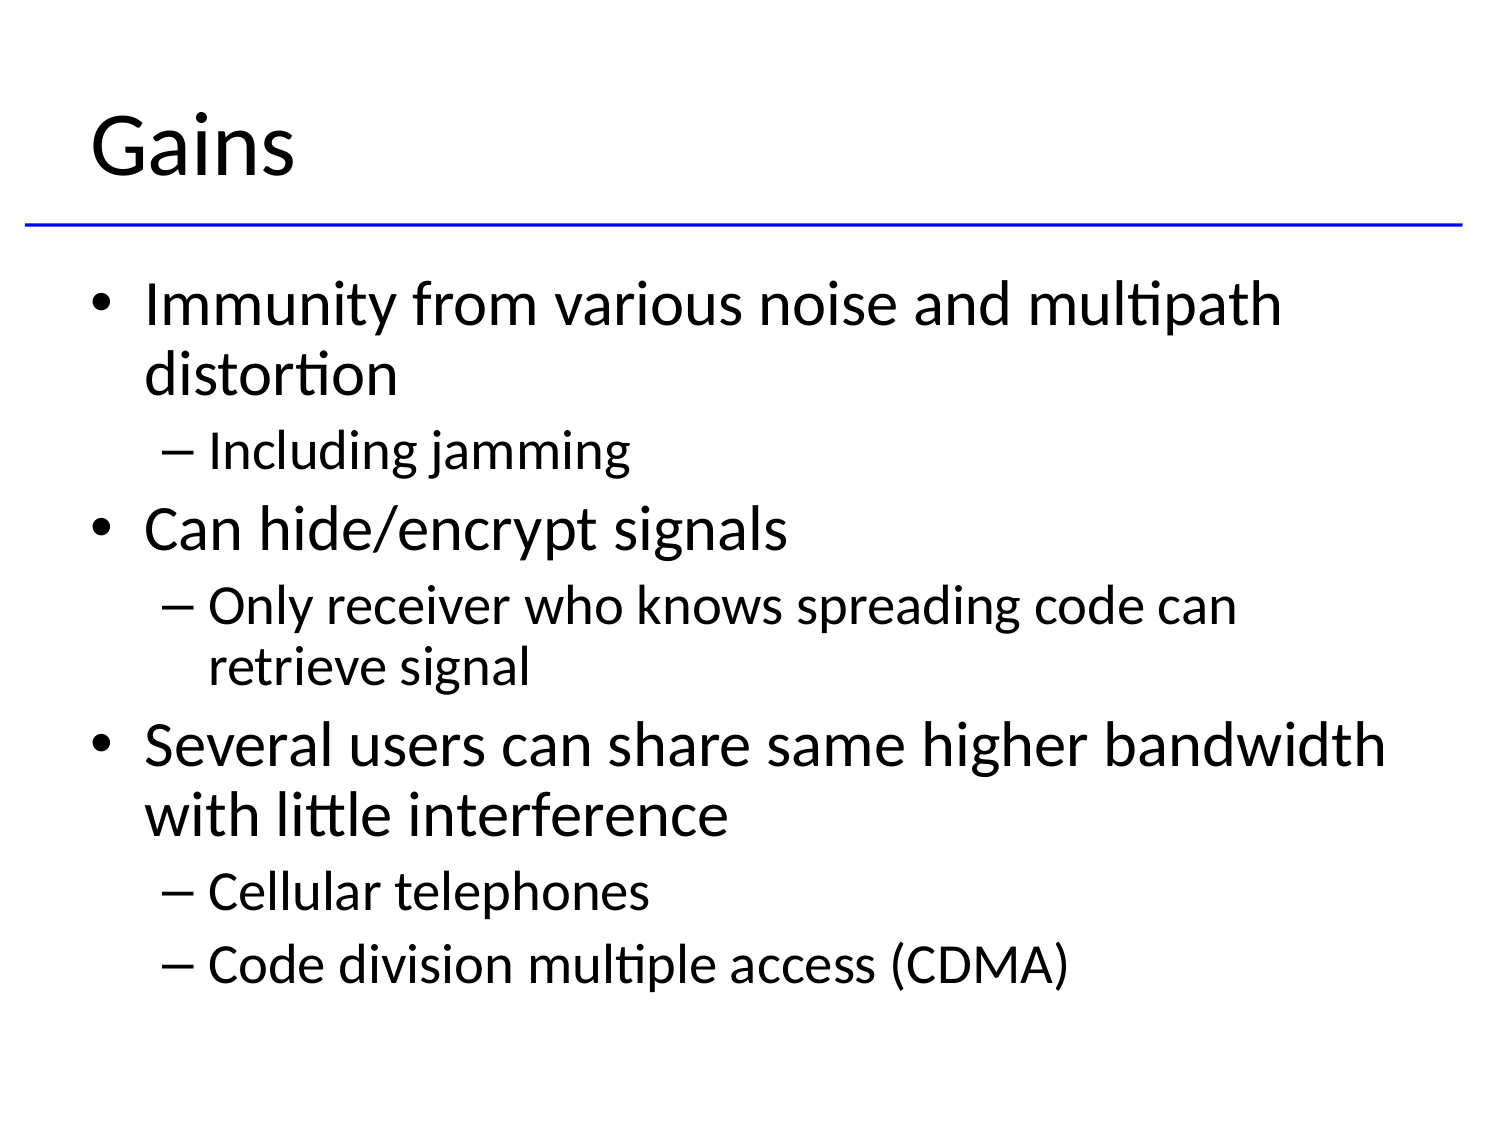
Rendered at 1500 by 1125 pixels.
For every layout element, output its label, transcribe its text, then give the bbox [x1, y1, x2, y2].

list Immunity from various noise and multipath distortion Including jamming Can hide/encrypt signals Only receiver who knows spreading code can retrieve signal Several users can share same higher bandwidth with little interference Cellular telephones Code division multiple access (CDMA) [75, 262, 1425, 1005]
title Gains [75, 45, 1425, 225]
title Gains [75, 226, 1425, 233]
